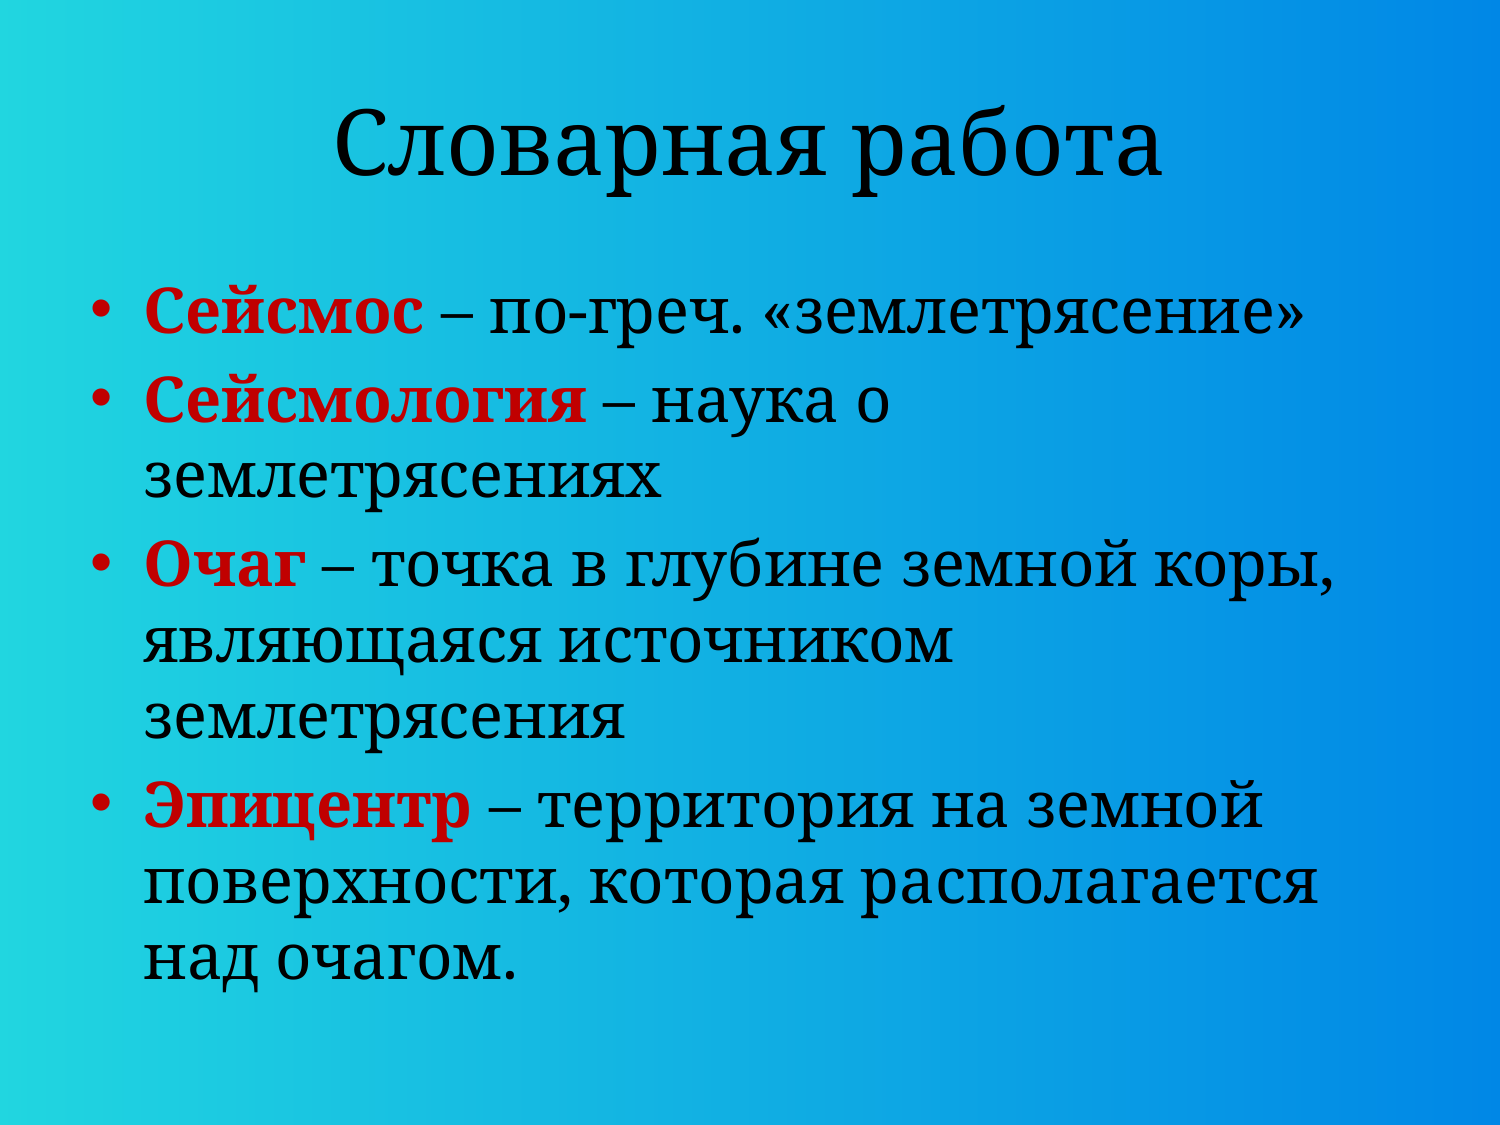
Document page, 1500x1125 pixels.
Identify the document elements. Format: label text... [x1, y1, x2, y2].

list Сейсмос – по-греч. «землетрясение» Сейсмология – наука о землетрясениях Очаг – точка в глубине земной коры, являющаяся источником землетрясения Эпицентр – территория на земной поверхности, которая располагается над очагом. [75, 262, 1425, 1005]
title Словарная работа [75, 45, 1425, 233]
